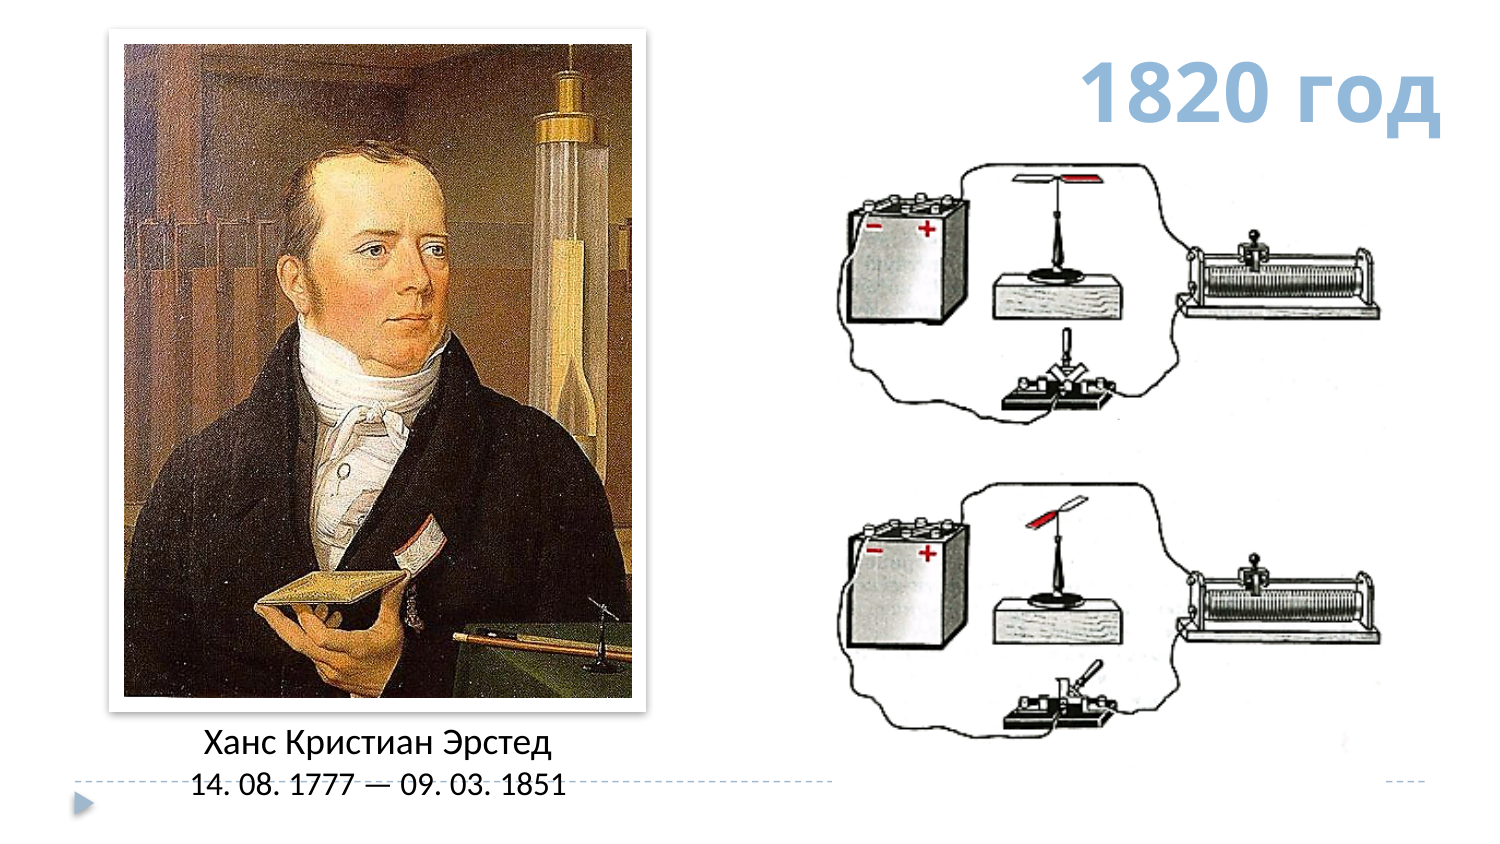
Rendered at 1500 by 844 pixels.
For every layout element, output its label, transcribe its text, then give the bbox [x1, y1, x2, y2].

text_box 1820 год [1062, 32, 1458, 147]
picture [832, 160, 1386, 811]
picture [123, 43, 633, 699]
text_box Ханс Кристиан Эрстед 14. 08. 1777 — 09. 03. 1851 [156, 711, 600, 810]
